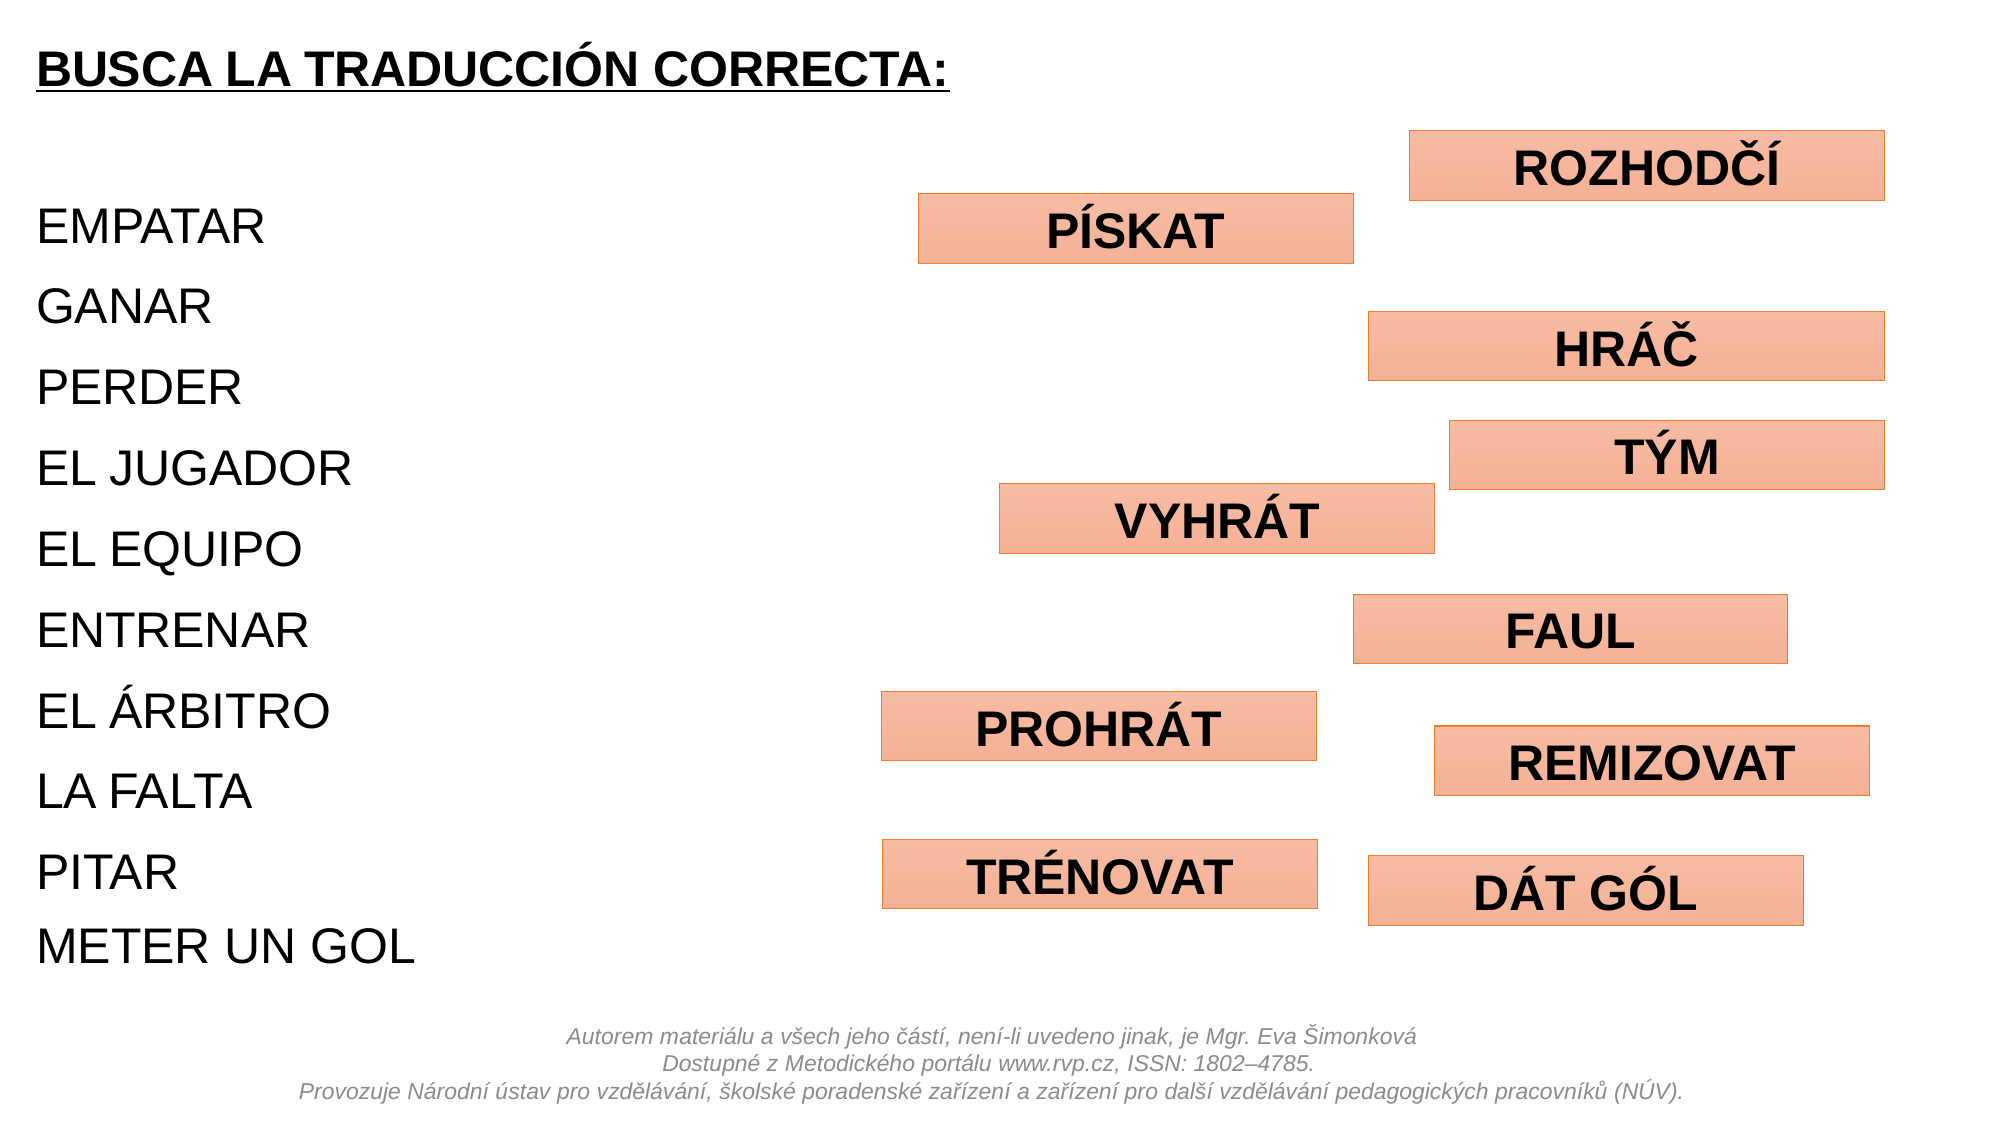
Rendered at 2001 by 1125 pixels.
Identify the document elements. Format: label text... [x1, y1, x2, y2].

list BUSCA LA TRADUCCIÓN CORRECTA: EMPATAR GANAR PERDER EL JUGADOR EL EQUIPO ENTRENAR EL ÁRBITRO LA FALTA PITAR METER UN GOL [21, 35, 1972, 1014]
text_box DÁT GÓL [1368, 855, 1804, 926]
text_box TÝM [1449, 420, 1885, 490]
text_box REMIZOVAT [1434, 725, 1870, 796]
text_box ROZHODČÍ [1409, 130, 1885, 201]
text_box Autorem materiálu a všech jeho částí, není-li uvedeno jinak, je Mgr. Eva Šimonková Dostupné z Metodického portálu www.rvp.cz, ISSN: 1802–4785. Provozuje Národní ústav pro vzdělávání, školské poradenské zařízení a zařízení pro další vzdělávání pedagogických pracovníků (NÚV). [64, 1014, 1920, 1112]
text_box PROHRÁT [881, 691, 1317, 761]
text_box PÍSKAT [918, 193, 1354, 264]
text_box VYHRÁT [999, 483, 1435, 554]
text_box HRÁČ [1368, 311, 1885, 381]
text_box FAUL [1353, 594, 1788, 664]
text_box TRÉNOVAT [882, 839, 1318, 909]
